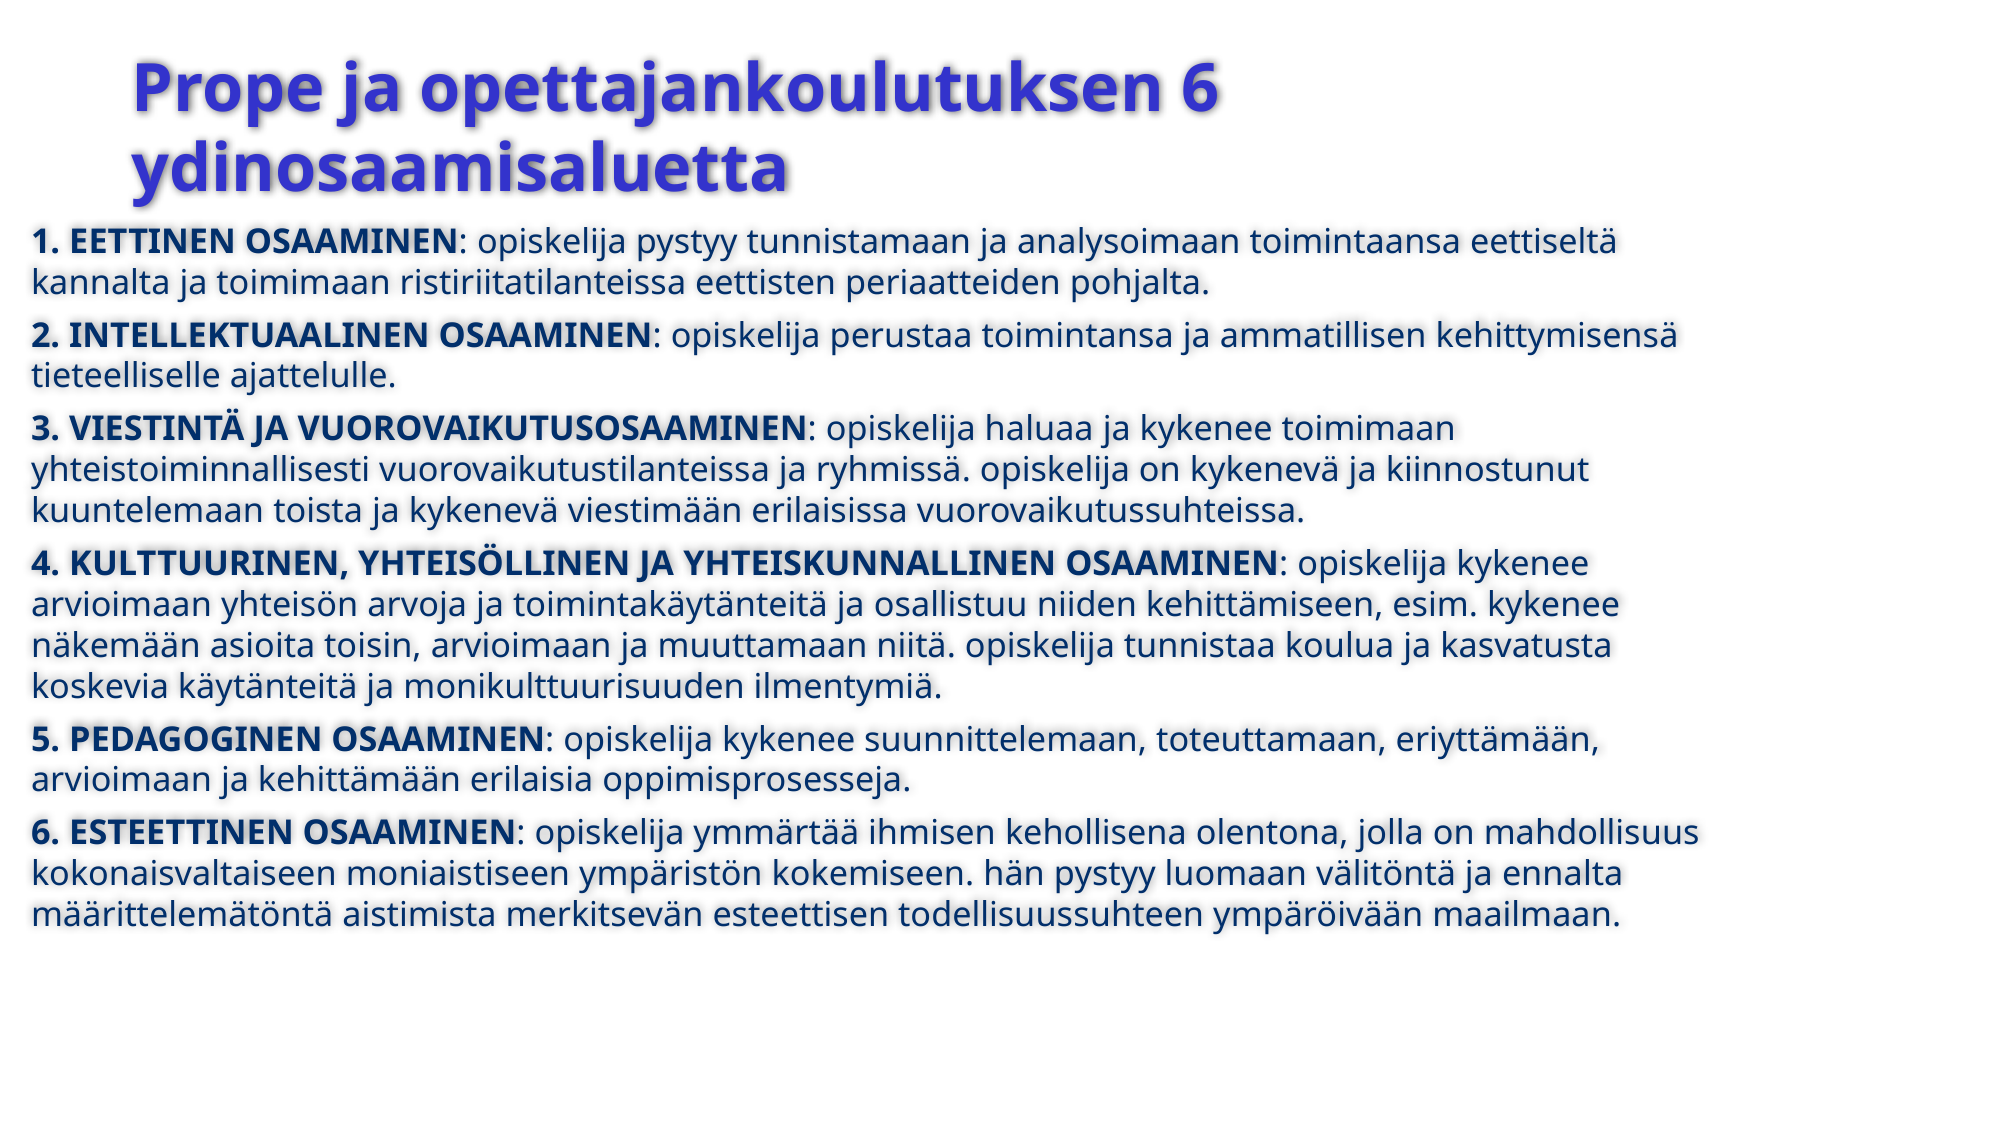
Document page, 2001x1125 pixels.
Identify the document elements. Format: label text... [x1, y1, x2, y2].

list 1. EETTINEN OSAAMINEN: opiskelija pystyy tunnistamaan ja analysoimaan toimintaansa eettiseltä kannalta ja toimimaan ristiriitatilanteissa eettisten periaatteiden pohjalta. 2. INTELLEKTUAALINEN OSAAMINEN: opiskelija perustaa toimintansa ja ammatillisen kehittymisensä tieteelliselle ajattelulle. 3. VIESTINTÄ JA VUOROVAIKUTUSOSAAMINEN: opiskelija haluaa ja kykenee toimimaan yhteistoiminnallisesti vuorovaikutustilanteissa ja ryhmissä. opiskelija on kykenevä ja kiinnostunut kuuntelemaan toista ja kykenevä viestimään erilaisissa vuorovaikutussuhteissa. 4. KULTTUURINEN, YHTEISÖLLINEN JA YHTEISKUNNALLINEN OSAAMINEN: opiskelija kykenee arvioimaan yhteisön arvoja ja toimintakäytänteitä ja osallistuu niiden kehittämiseen, esim. kykenee näkemään asioita toisin, arvioimaan ja muuttamaan niitä. opiskelija tunnistaa koulua ja kasvatusta koskevia käytänteitä ja monikulttuurisuuden ilmentymiä. 5. PEDAGOGINEN OSAAMINEN: opiskelija kykenee suunnittelemaan, toteuttamaan, eriyttämään, arvioimaan ja kehittämään erilaisia oppimisprosesseja. 6. ESTEETTINEN OSAAMINEN: opiskelija ymmärtää ihmisen kehollisena olentona, jolla on mahdollisuus kokonaisvaltaiseen moniaistiseen ympäristön kokemiseen. hän pystyy luomaan välitöntä ja ennalta määrittelemätöntä aistimista merkitsevän esteettisen todellisuussuhteen ympäröivään maailmaan. [15, 115, 1747, 970]
title Prope ja opettajankoulutuksen 6 ydinosaamisaluetta [116, 37, 1847, 213]
